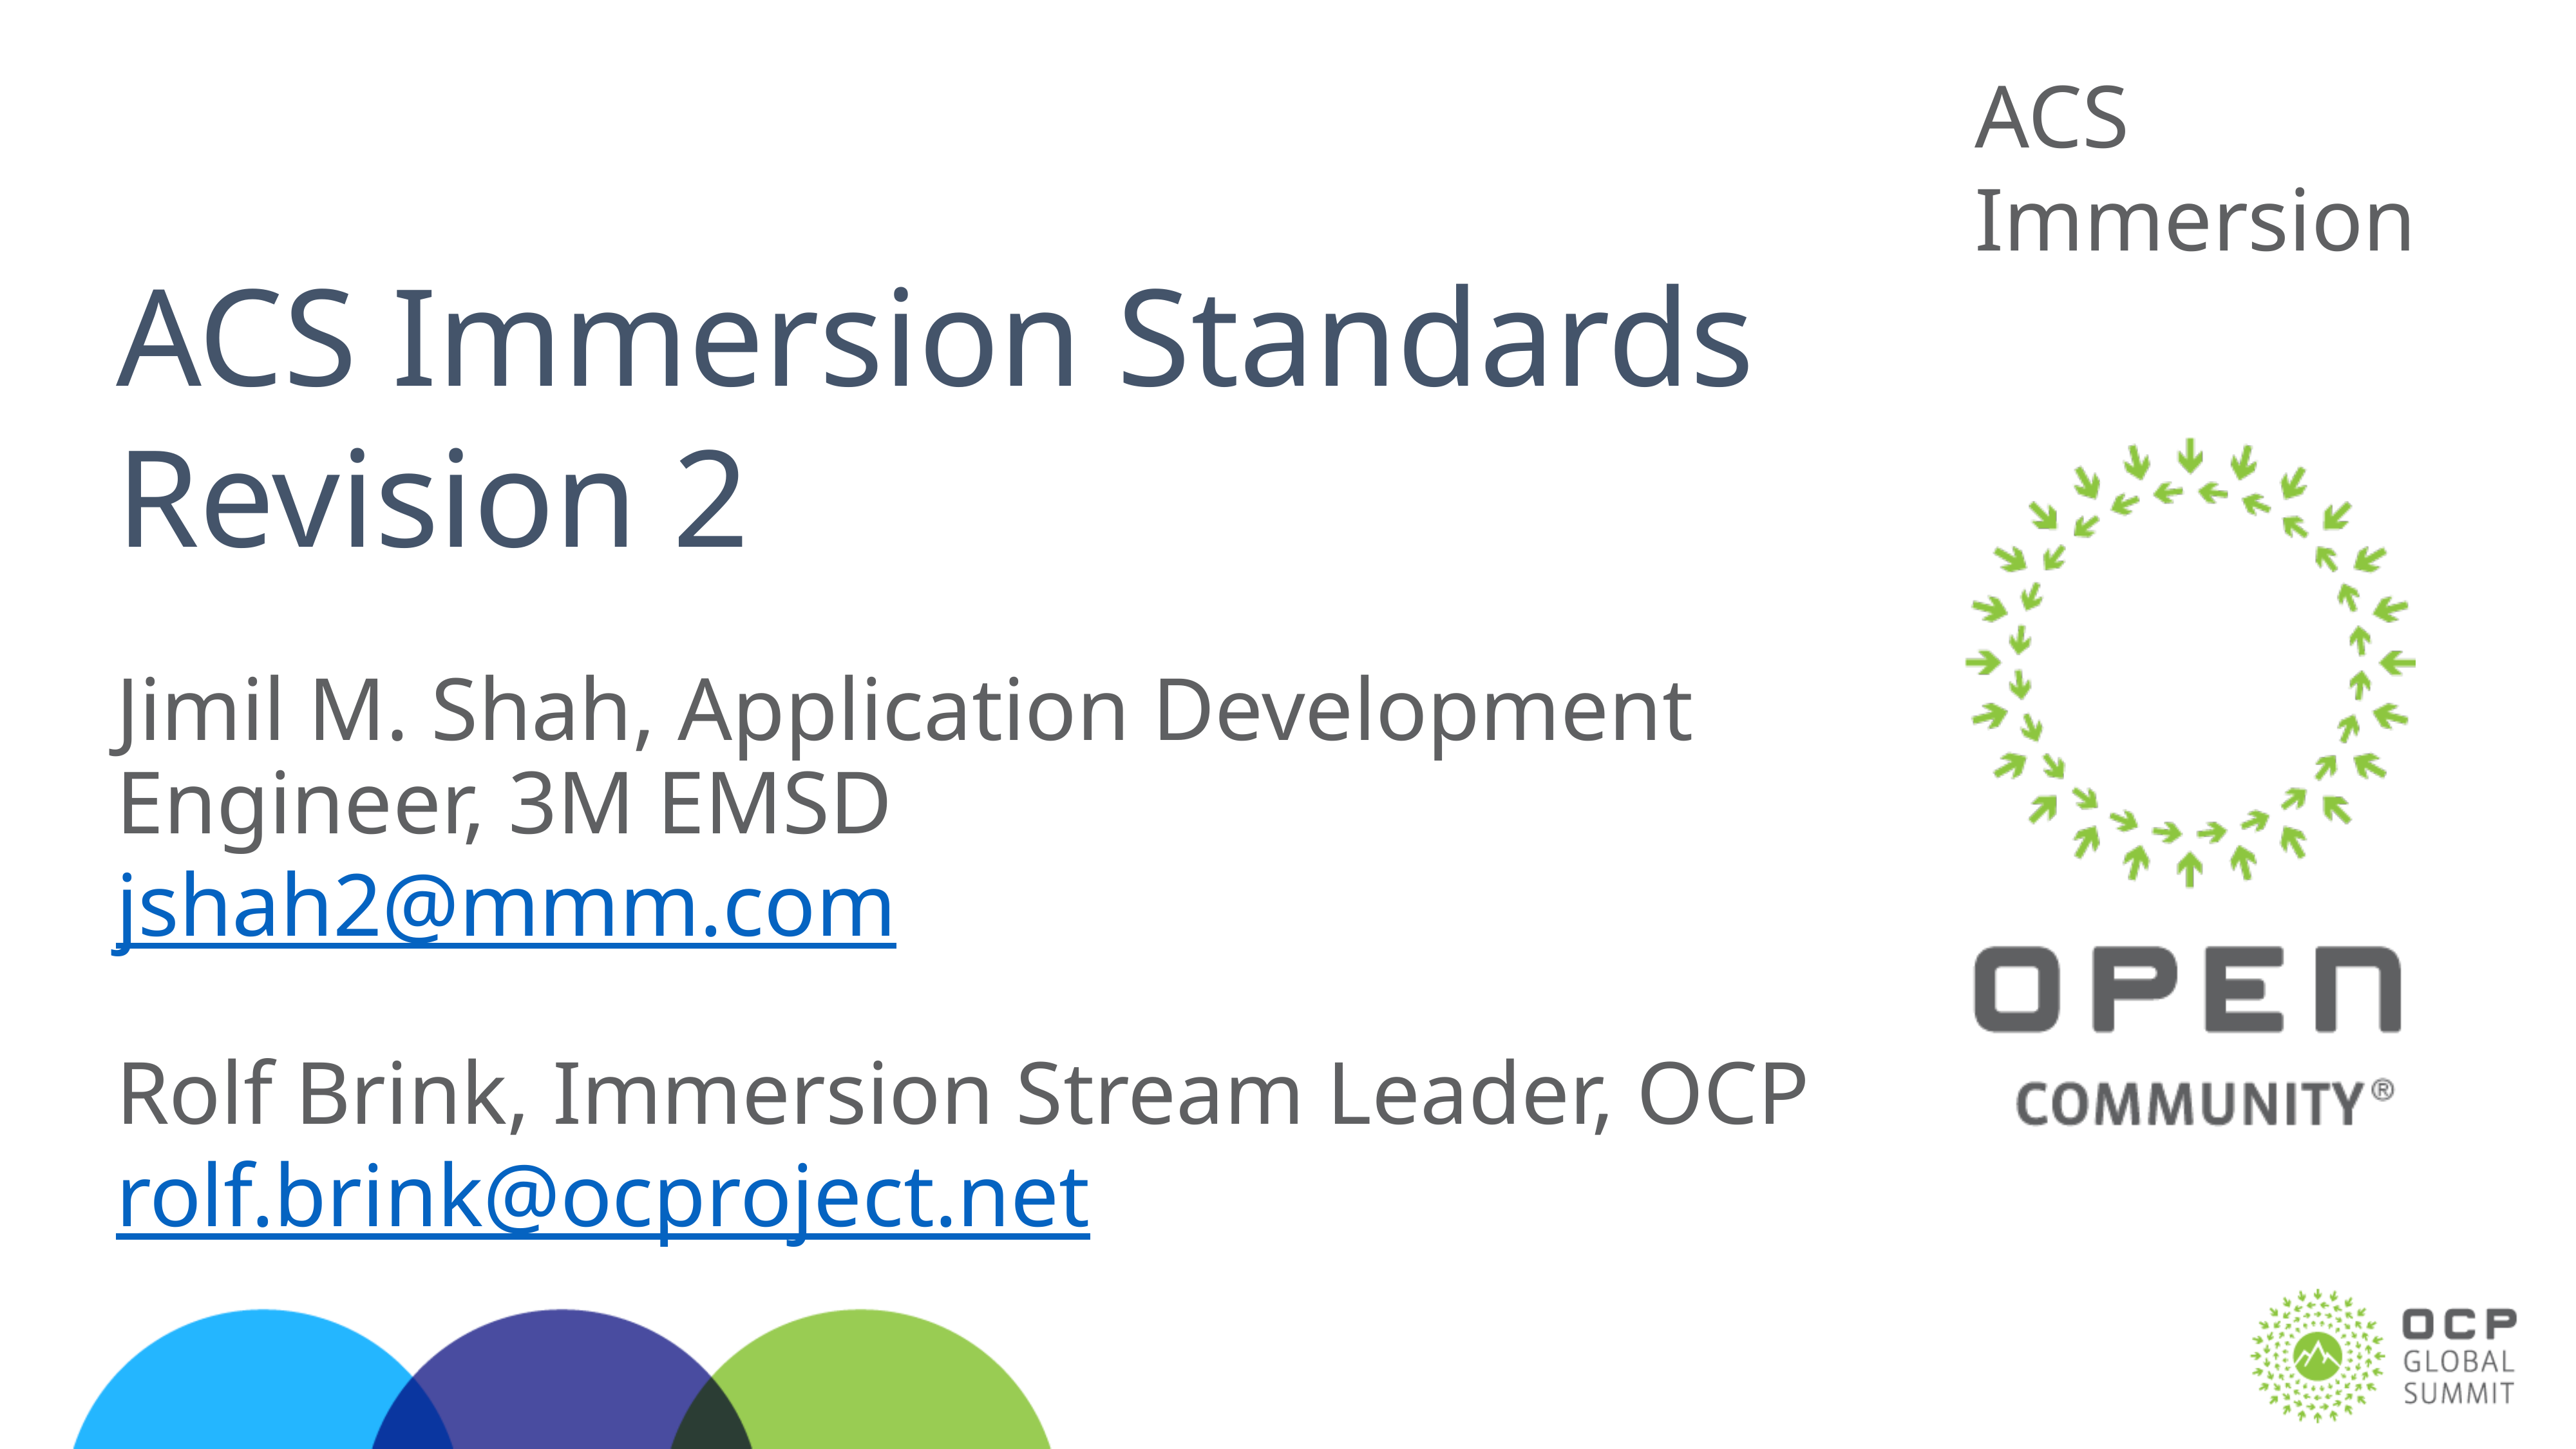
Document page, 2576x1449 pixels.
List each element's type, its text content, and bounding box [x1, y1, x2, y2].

text_box ACS Immersion [1965, 52, 2552, 176]
picture [0, 0, 2576, 1449]
title ACS Immersion Standards Revision 2 Jimil M. Shah, Application Development Engineer, 3M EMSD jshah2@mmm.com Rolf Brink, Immersion Stream Leader, OCP rolf.brink@ocproject.net [106, 252, 1856, 1230]
